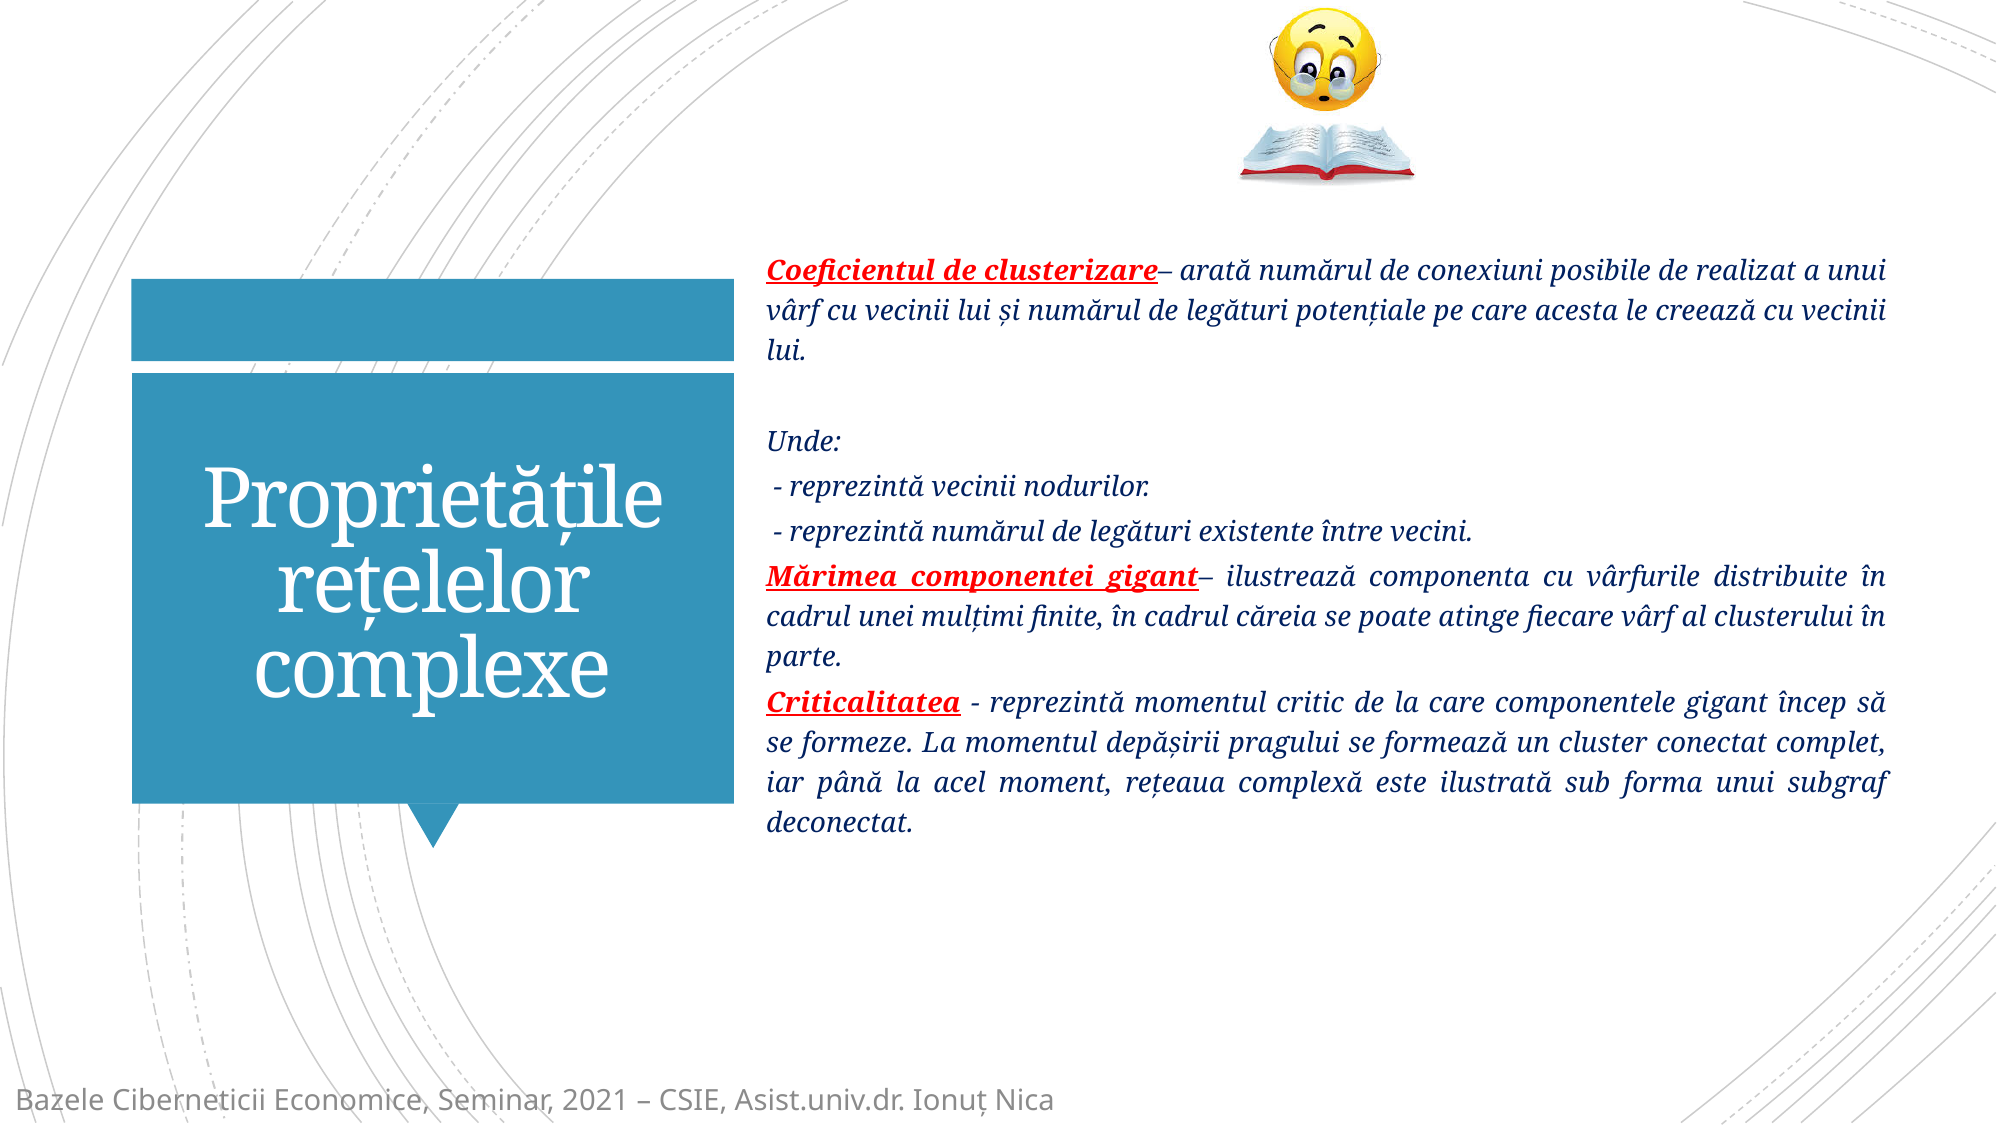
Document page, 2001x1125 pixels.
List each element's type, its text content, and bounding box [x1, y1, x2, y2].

title Proprietățile rețelelor complexe [145, 385, 720, 789]
footer Bazele Ciberneticii Economice, Seminar, 2021 – CSIE, Asist.univ.dr. Ionuț Nica [0, 1068, 1114, 1125]
picture [1230, 0, 1423, 192]
